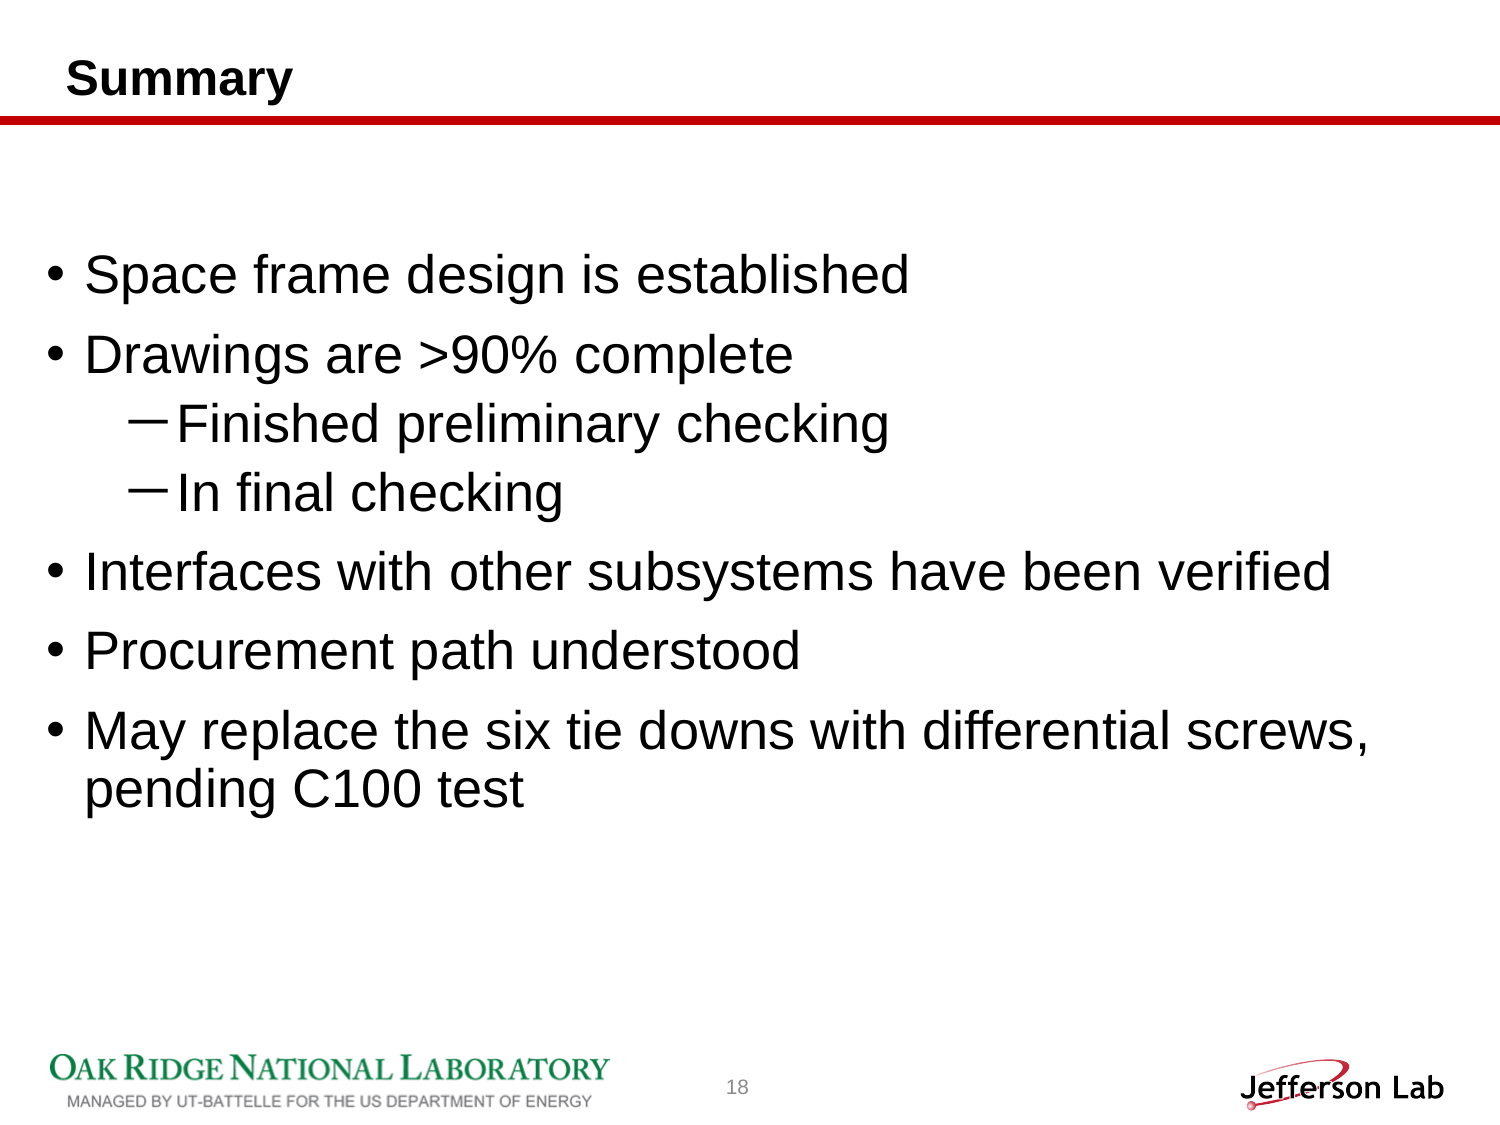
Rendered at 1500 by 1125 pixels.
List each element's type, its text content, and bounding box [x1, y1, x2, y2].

list Space frame design is established Drawings are >90% complete Finished preliminary checking In final checking Interfaces with other subsystems have been verified Procurement path understood May replace the six tie downs with differential screws, pending C100 test [31, 239, 1470, 843]
title Summary [50, 39, 1440, 120]
slide_number 18 [693, 1060, 782, 1111]
picture [1238, 1051, 1457, 1122]
picture [50, 1054, 610, 1112]
